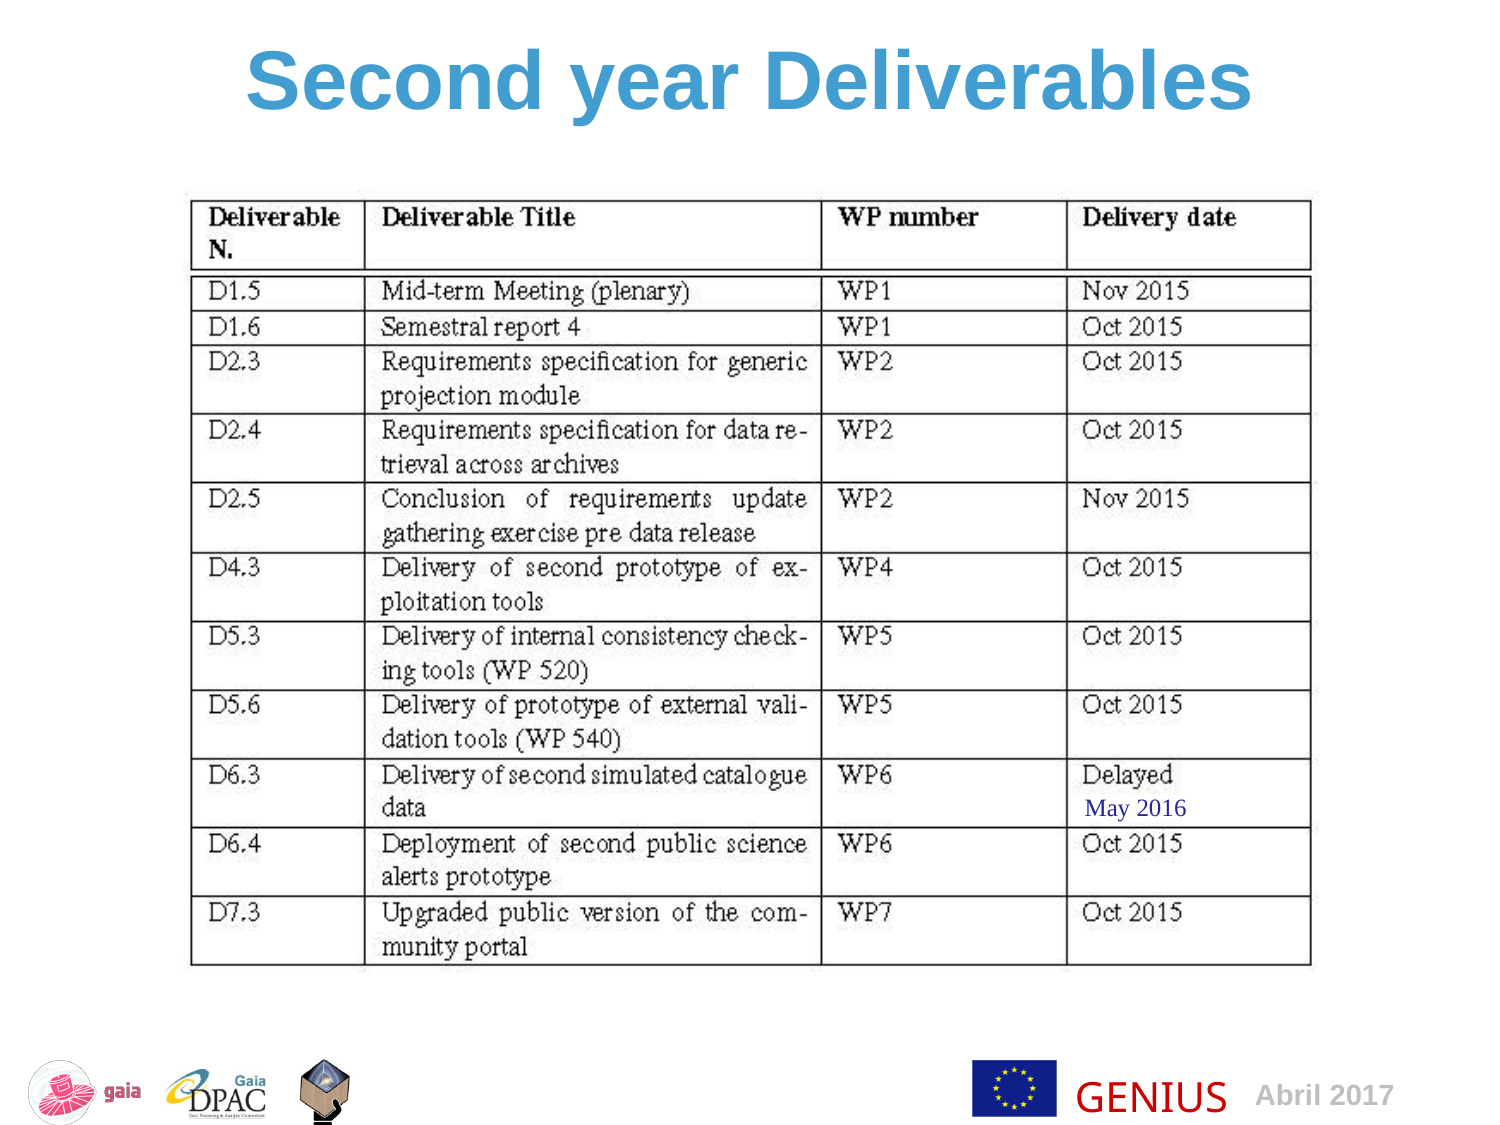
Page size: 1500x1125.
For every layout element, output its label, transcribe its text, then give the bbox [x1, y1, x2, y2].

picture [182, 172, 1336, 988]
picture [165, 1069, 266, 1119]
picture [289, 1058, 361, 1125]
text_box Second year Deliverables [74, 19, 1425, 154]
picture [970, 1058, 1058, 1118]
table_cell WP7 [20, 1058, 149, 1125]
